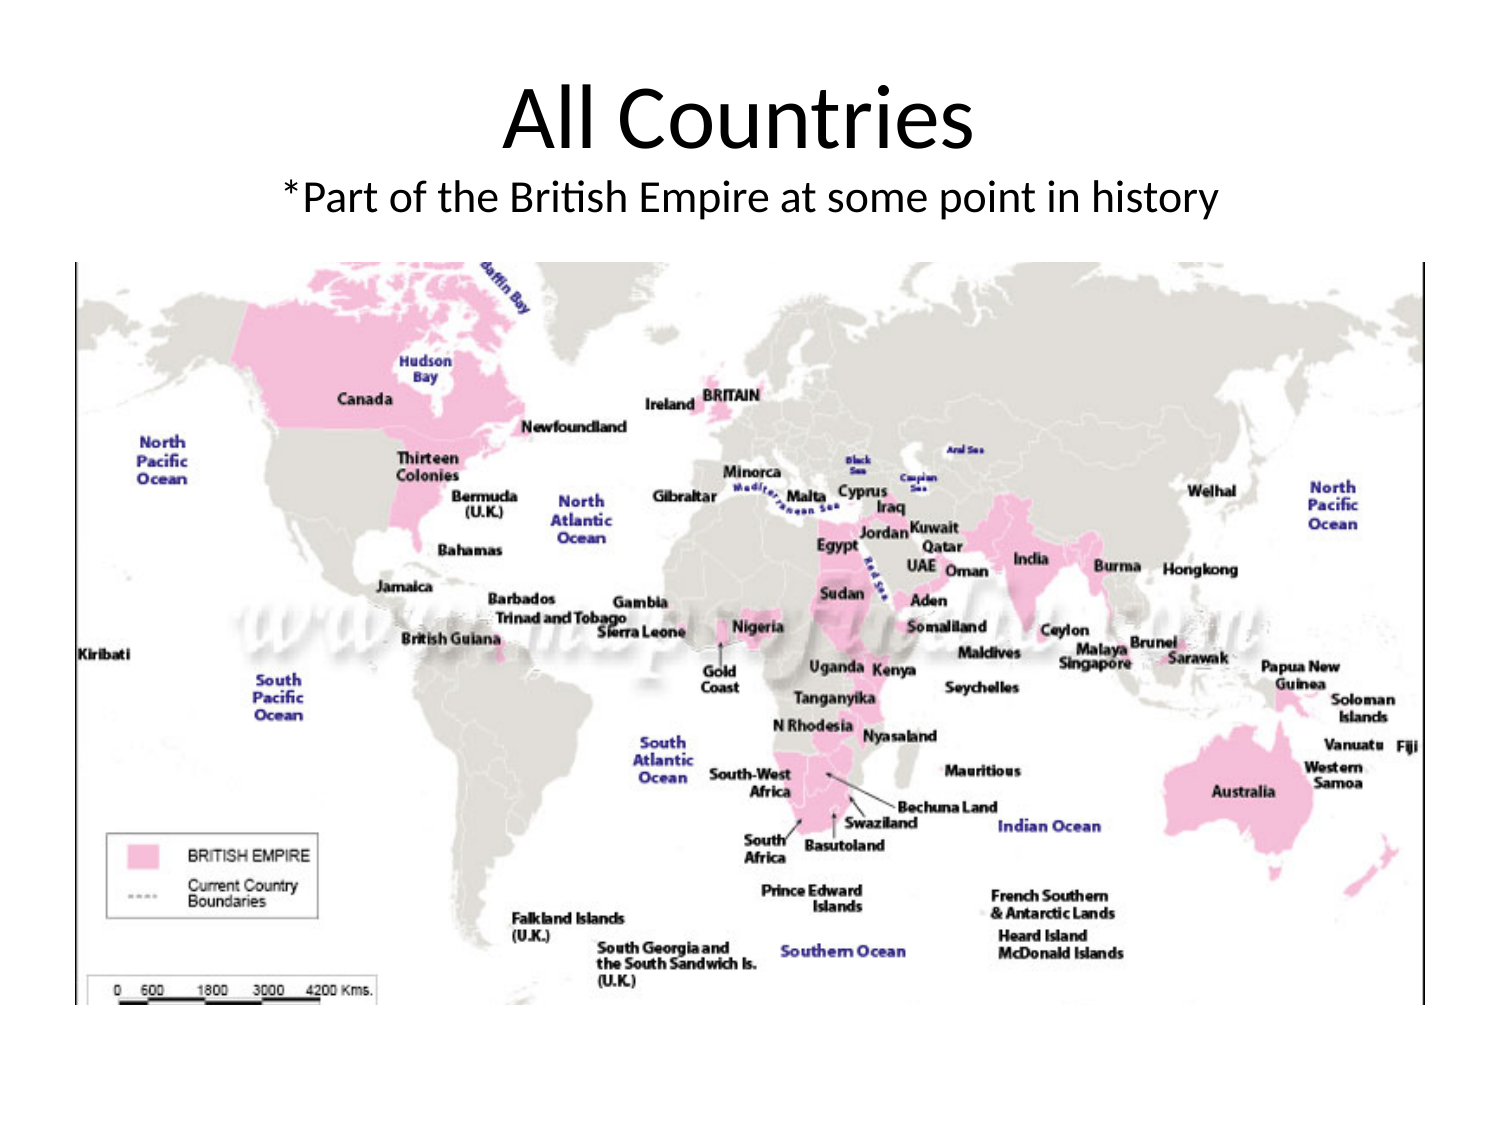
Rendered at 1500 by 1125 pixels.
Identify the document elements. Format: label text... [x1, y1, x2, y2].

title All Countries *Part of the British Empire at some point in history [75, 45, 1425, 233]
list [74, 262, 1426, 1006]
